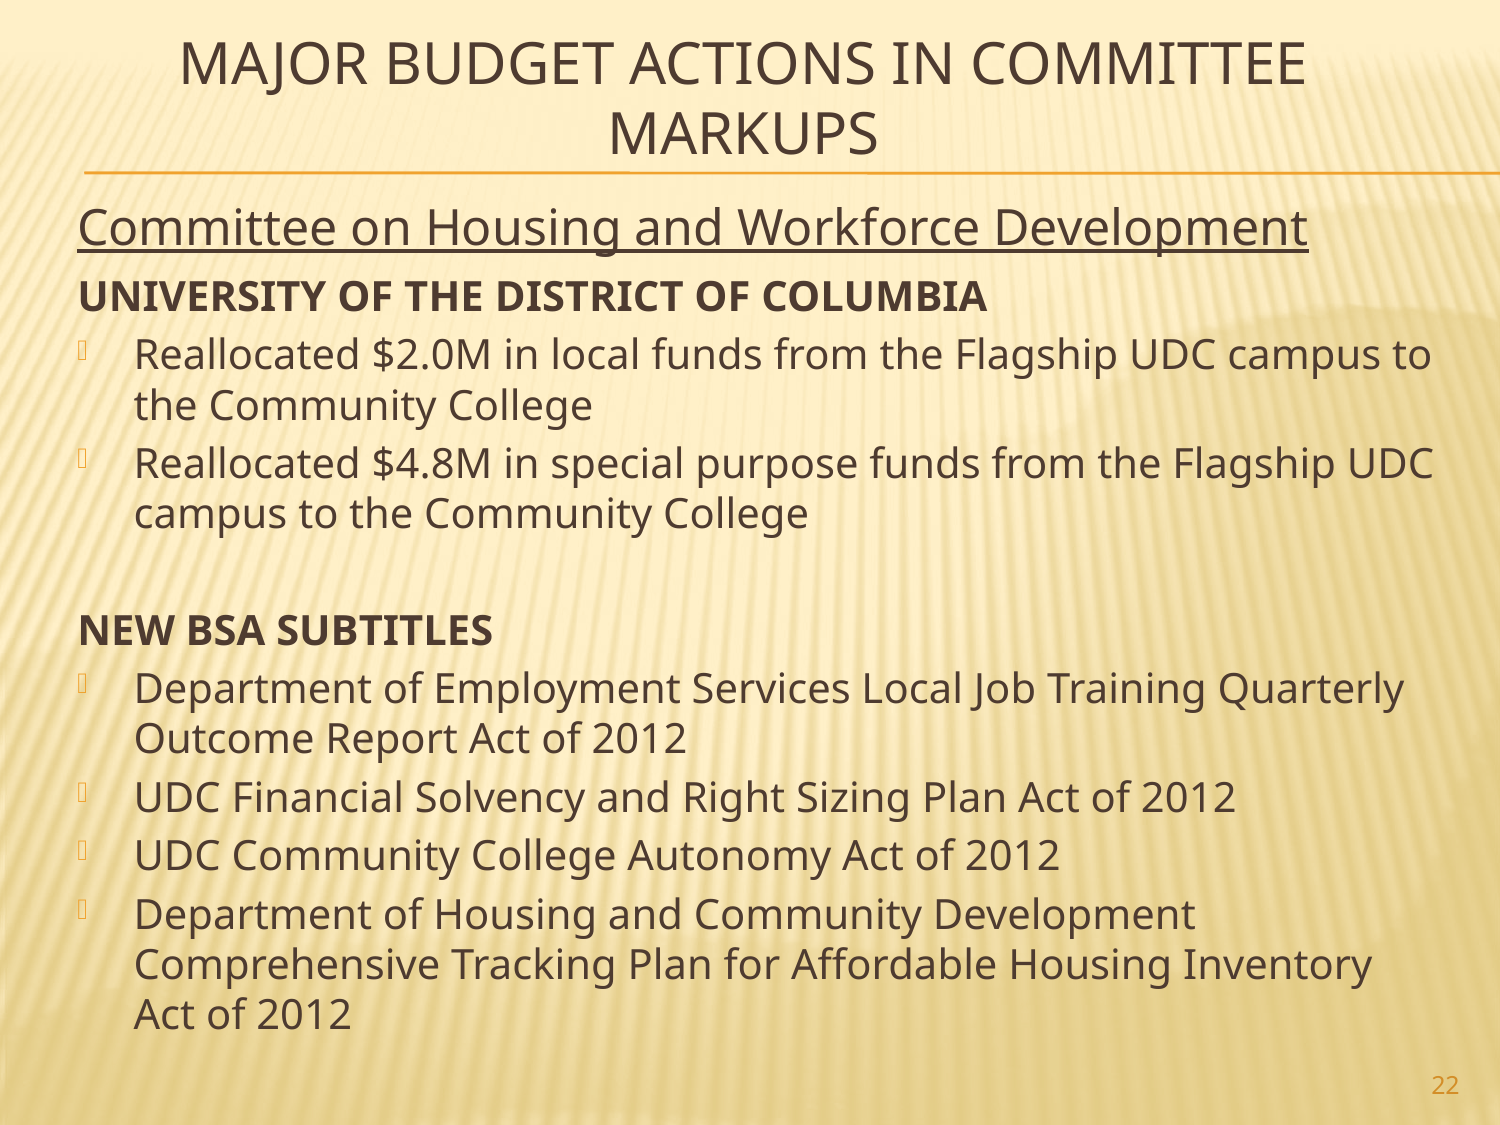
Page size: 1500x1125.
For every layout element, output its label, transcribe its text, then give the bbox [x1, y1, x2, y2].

title Major Budget Actions In Committee Markups [62, 24, 1425, 168]
slide_number 22 [1350, 1061, 1475, 1103]
list UNIVERSITY OF THE DISTRICT OF COLUMBIA Reallocated $2.0M in local funds from the Flagship UDC campus to the Community College Reallocated $4.8M in special purpose funds from the Flagship UDC campus to the Community College NEW BSA SUBTITLES Department of Employment Services Local Job Training Quarterly Outcome Report Act of 2012 UDC Financial Solvency and Right Sizing Plan Act of 2012 UDC Community College Autonomy Act of 2012 Department of Housing and Community Development Comprehensive Tracking Plan for Affordable Housing Inventory Act of 2012 [62, 313, 1450, 1075]
text_box Committee on Housing and Workforce Development [62, 187, 1500, 313]
